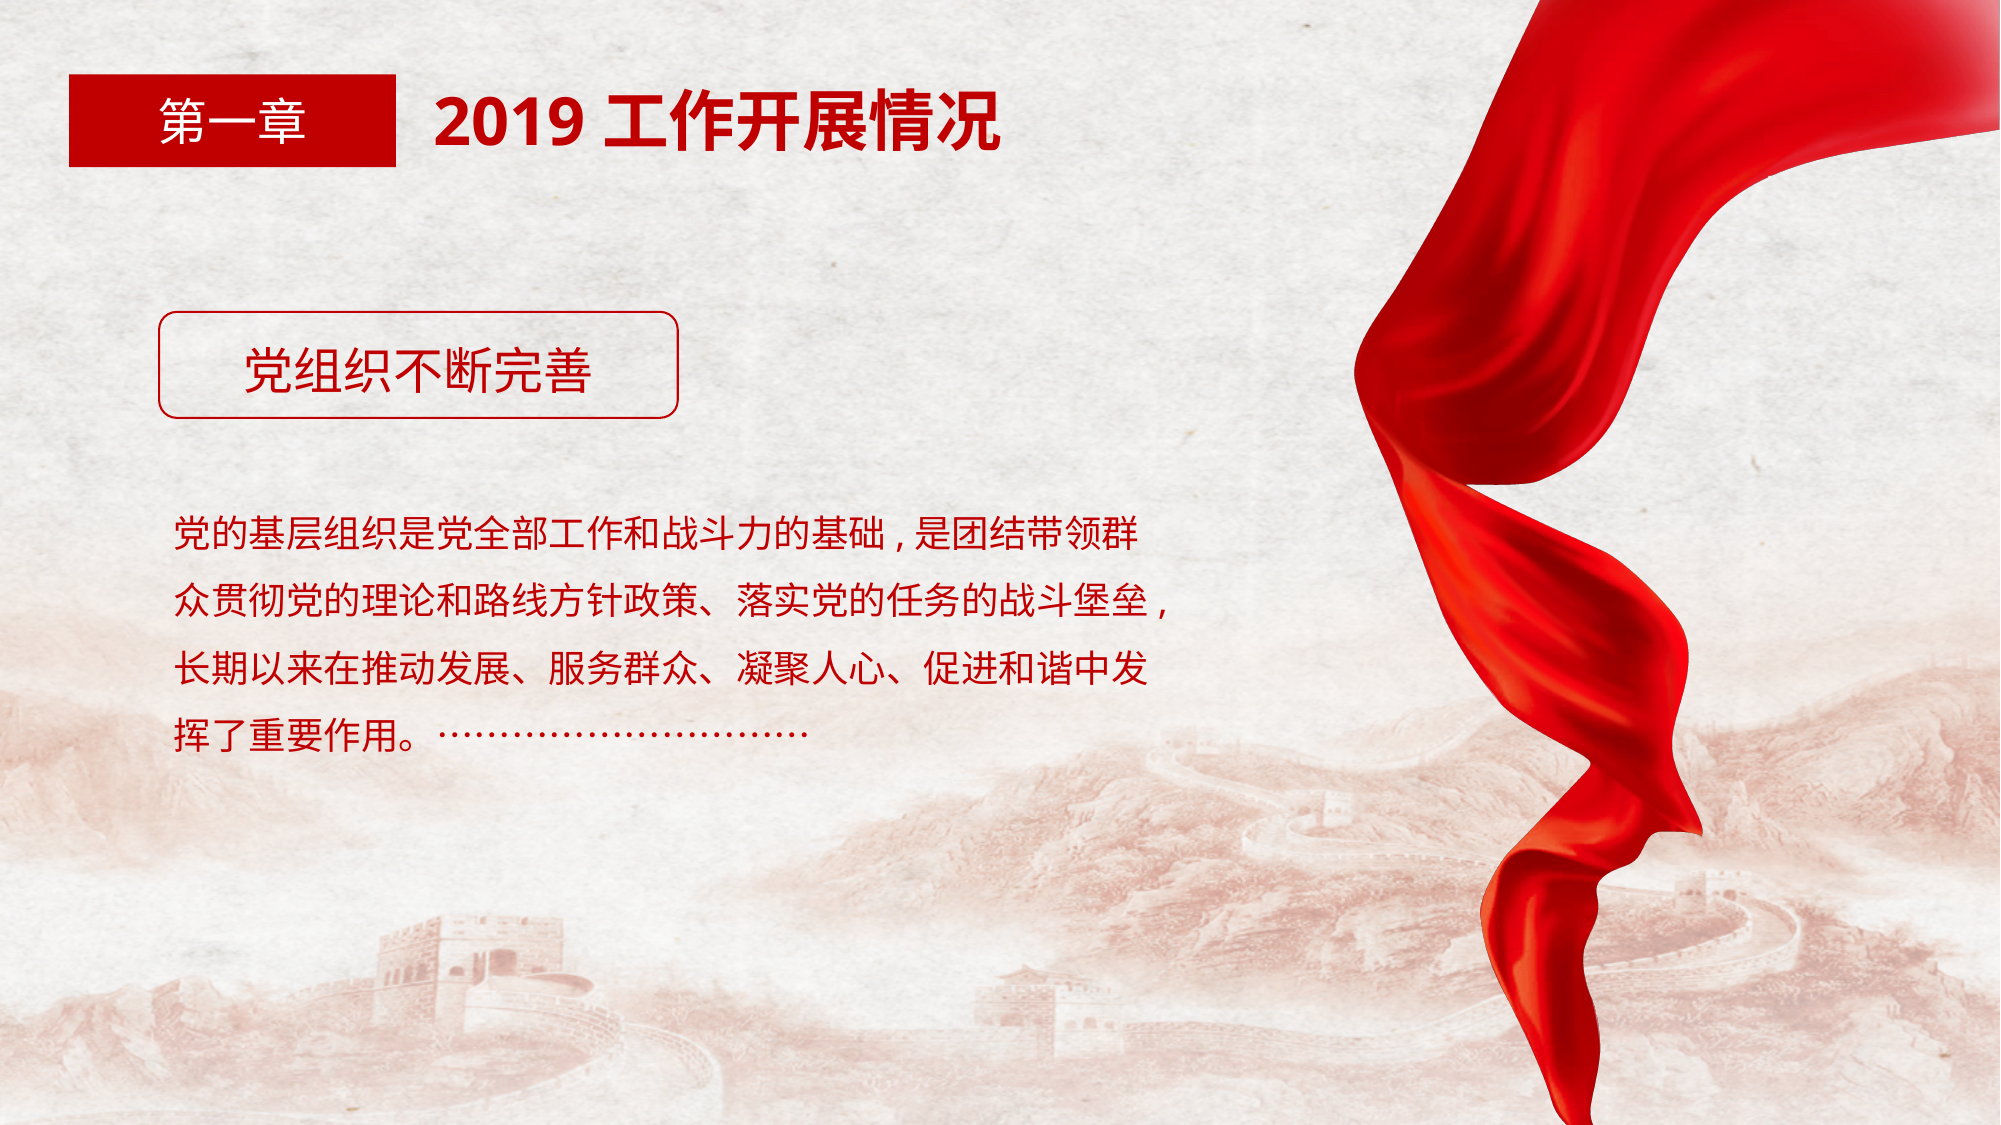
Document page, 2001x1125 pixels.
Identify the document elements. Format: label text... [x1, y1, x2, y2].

picture [0, 0, 2000, 1125]
text_box 2019工作开展情况 [418, 71, 1191, 166]
text_box 第一章 [68, 73, 397, 168]
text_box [159, 311, 678, 418]
text_box 党的基层组织是党全部工作和战斗力的基础,是团结带领群众贯彻党的理论和路线方针政策、落实党的任务的战斗堡垒,长期以来在推动发展、服务群众、凝聚人心、促进和谐中发挥了重要作用。………………………… [159, 479, 1168, 765]
